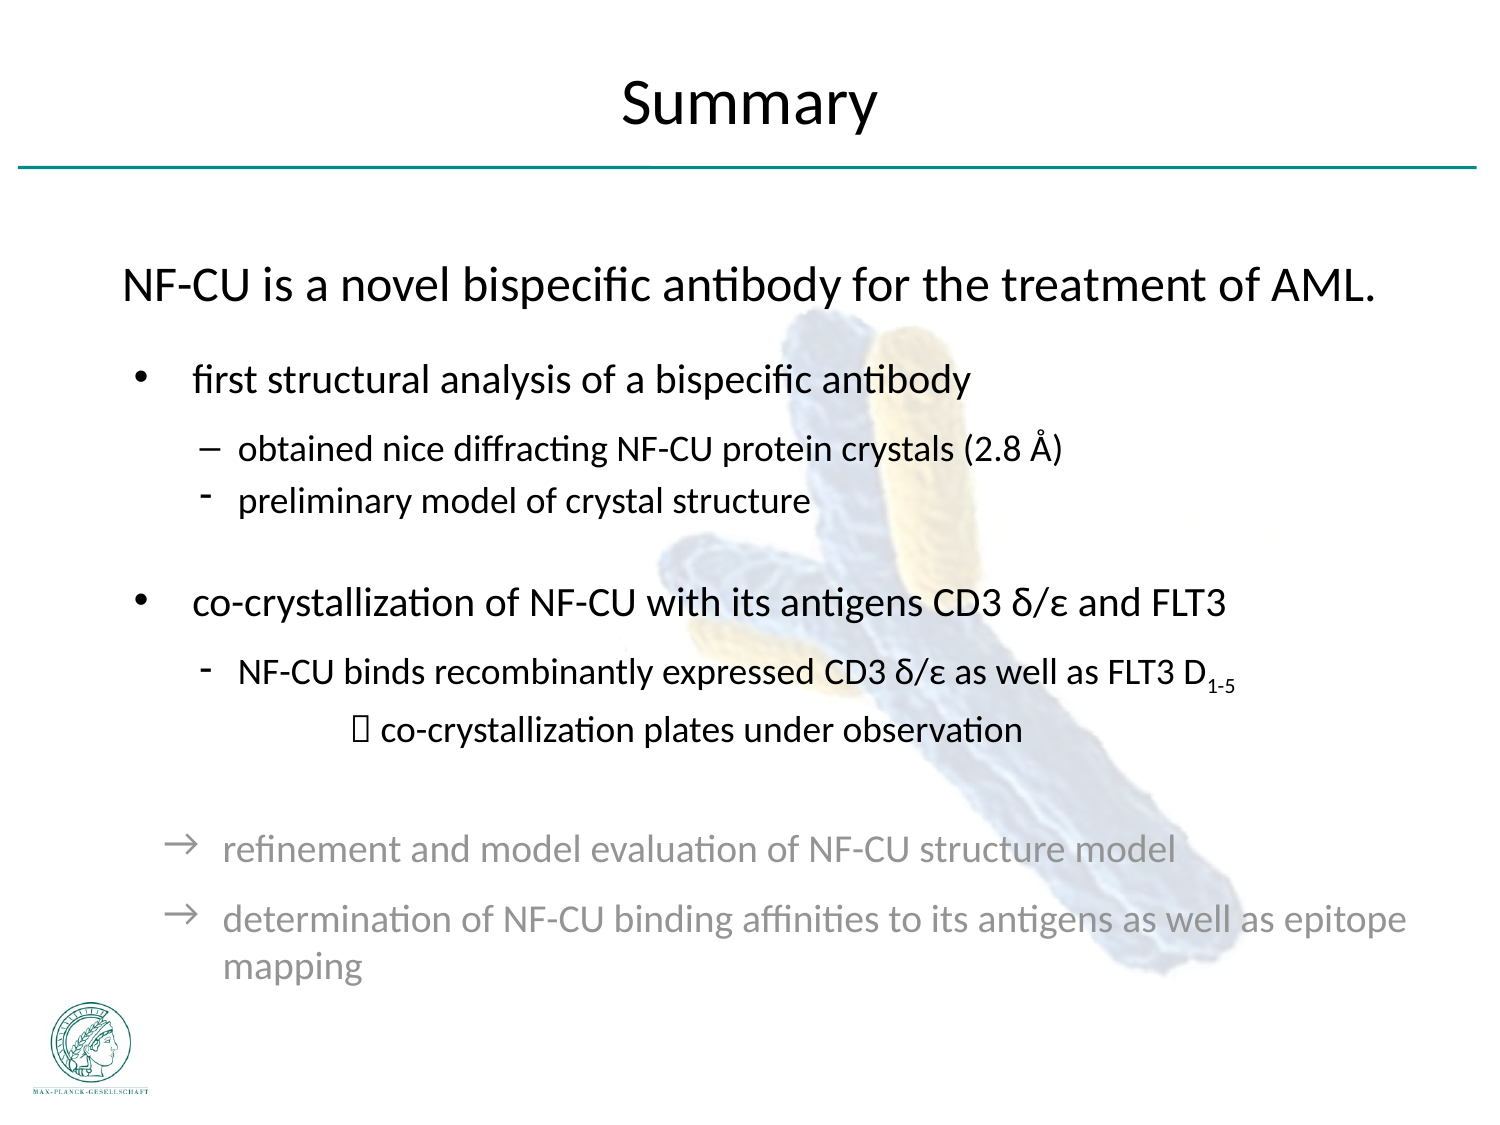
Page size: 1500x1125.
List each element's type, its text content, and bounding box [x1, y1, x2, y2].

picture [643, 374, 1352, 905]
text_box NF-CU is a novel bispecific antibody for the treatment of AML. first structural analysis of a bispecific antibody obtained nice diffracting NF-CU protein crystals (2.8 Å) preliminary model of crystal structure co-crystallization of NF-CU with its antigens CD3 δ/ε and FLT3 NF-CU binds recombinantly expressed CD3 δ/ε as well as FLT3 D1-5  co-crystallization plates under observation refinement and model evaluation of NF-CU structure model determination of NF-CU binding affinities to its antigens as well as epitope mapping [74, 243, 1425, 1047]
text_box Summary [74, 28, 1425, 167]
picture [33, 1002, 148, 1094]
